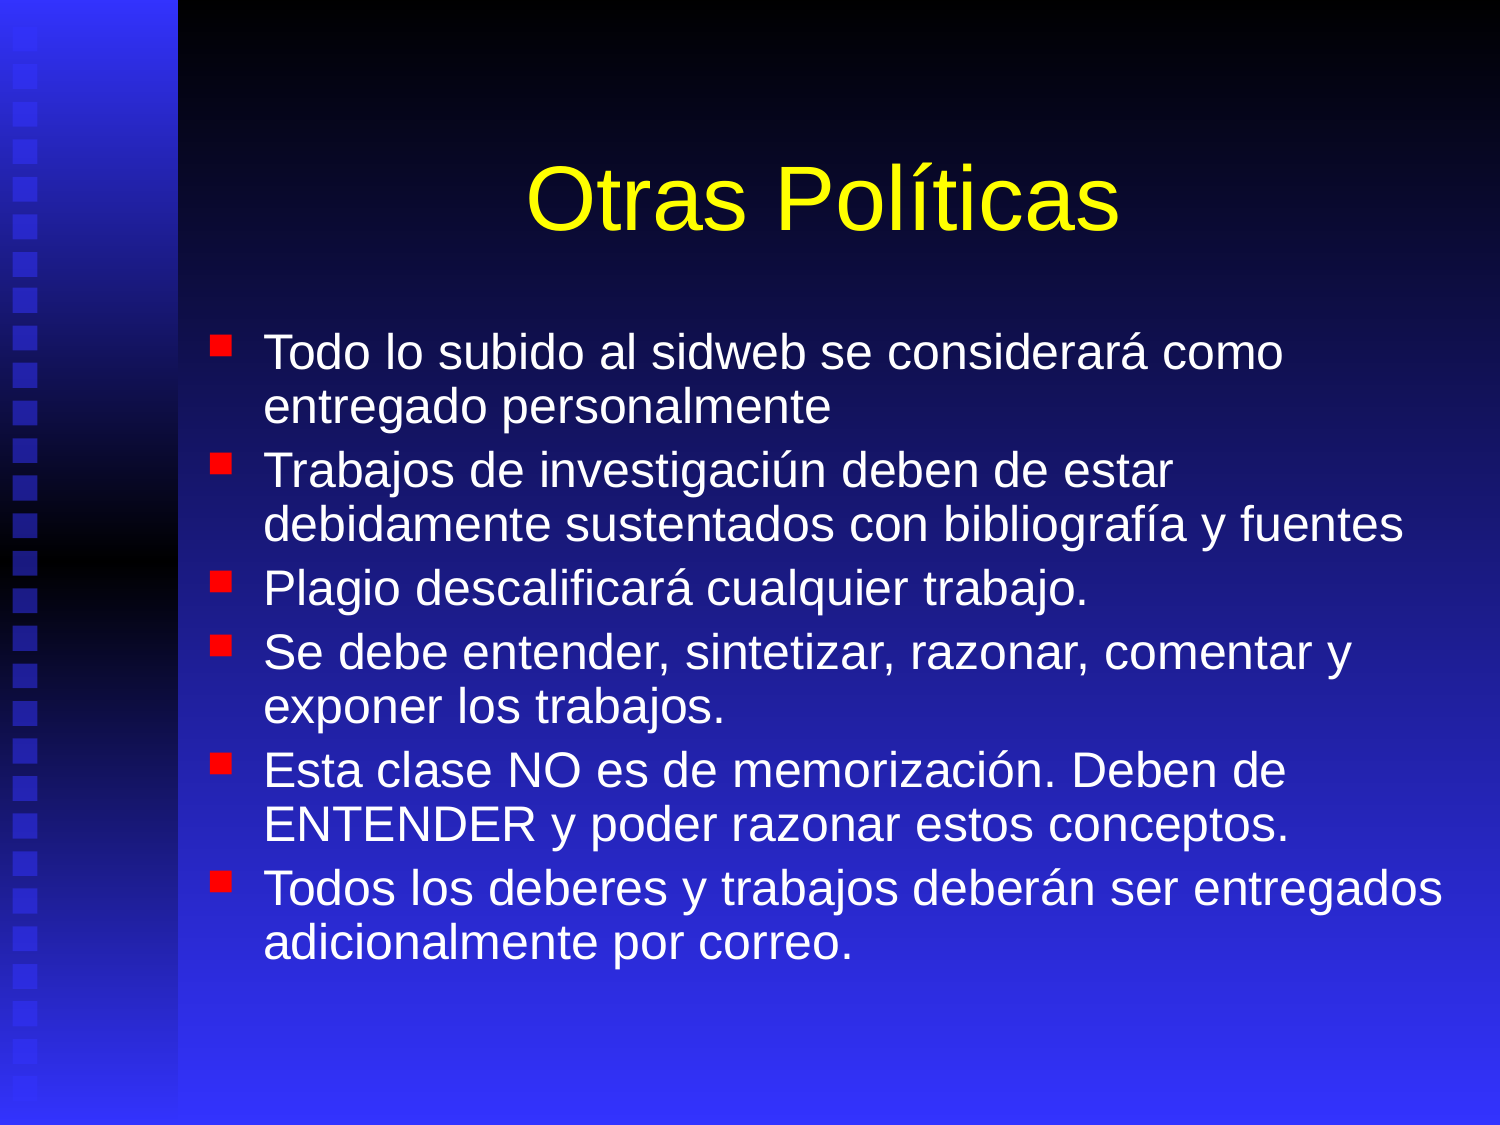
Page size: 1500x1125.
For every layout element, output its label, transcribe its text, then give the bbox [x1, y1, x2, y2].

title Otras Políticas [187, 99, 1463, 288]
list Todo lo subido al sidweb se considerará como entregado personalmente Trabajos de investigaciún deben de estar debidamente sustentados con bibliografía y fuentes Plagio descalificará cualquier trabajo. Se debe entender, sintetizar, razonar, comentar y exponer los trabajos. Esta clase NO es de memorización. Deben de ENTENDER y poder razonar estos conceptos. Todos los deberes y trabajos deberán ser entregados adicionalmente por correo. [191, 318, 1468, 995]
